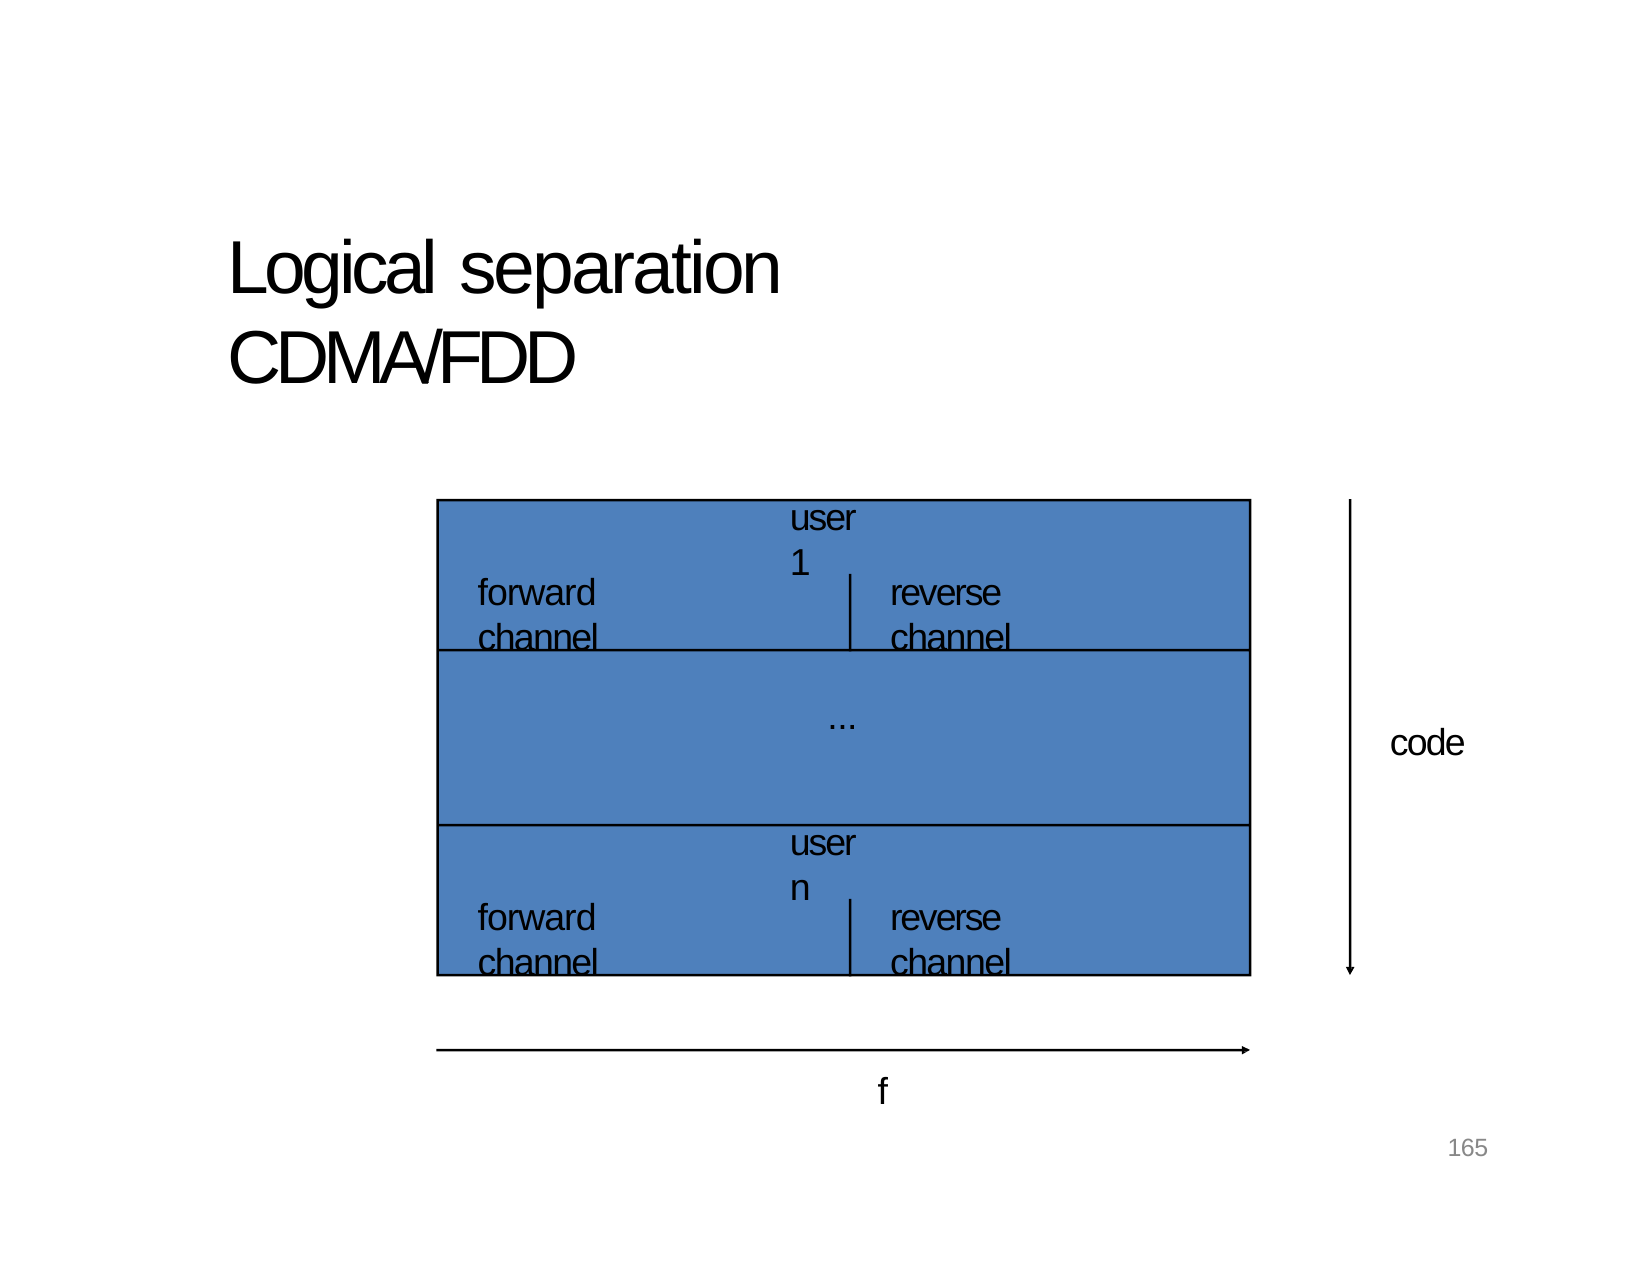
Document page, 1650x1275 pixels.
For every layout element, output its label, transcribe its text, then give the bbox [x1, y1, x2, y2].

text_box [436, 1045, 1250, 1055]
text_box f [875, 1065, 892, 1113]
title Logical separation CDMA/FDD [225, 216, 1143, 432]
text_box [436, 498, 1252, 977]
text_box user 1 [787, 490, 886, 497]
text_box code [1387, 715, 1466, 763]
slide_number 165 [1441, 1120, 1494, 1275]
text_box [1345, 499, 1355, 976]
